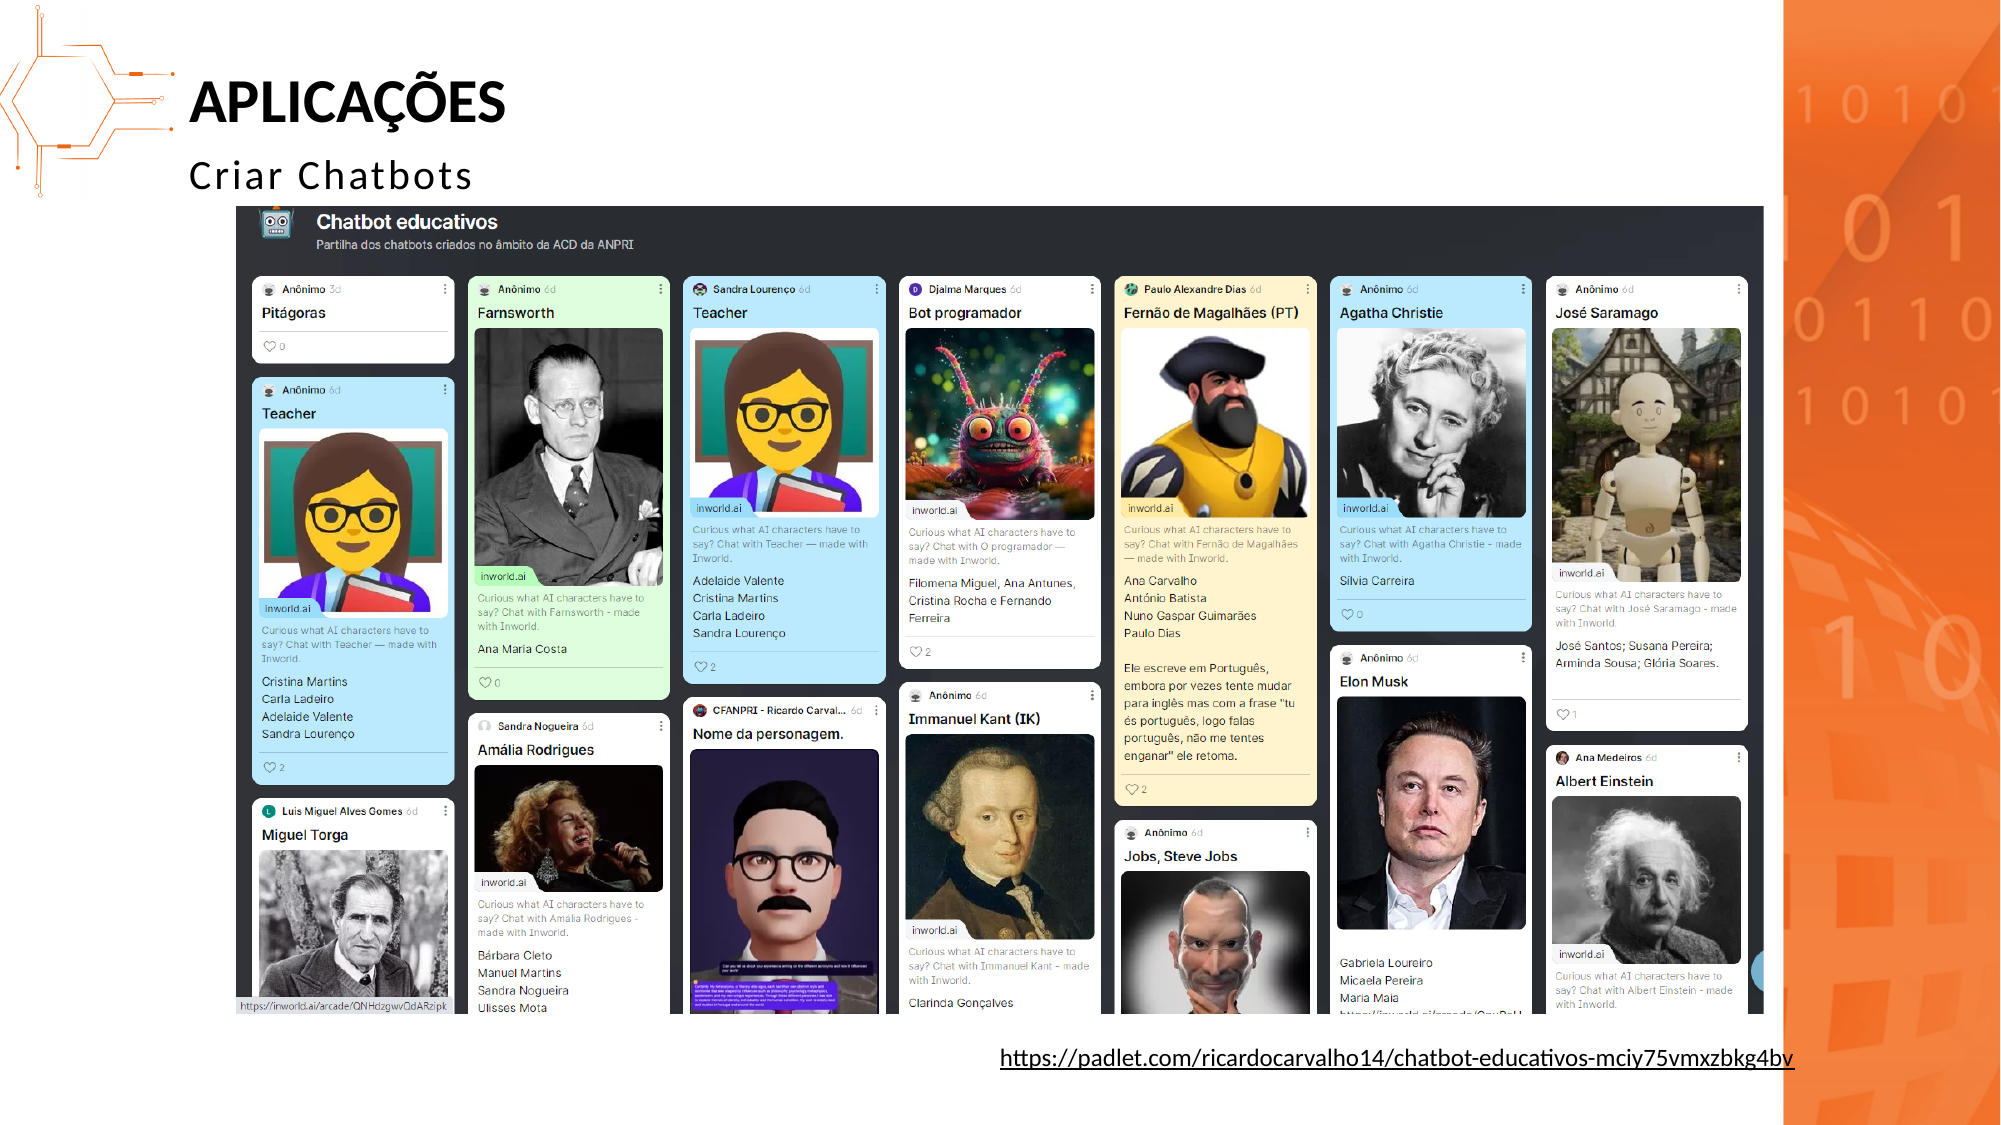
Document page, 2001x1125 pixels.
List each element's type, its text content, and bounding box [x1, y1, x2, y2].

picture [0, 0, 2001, 1125]
text_box APLICAÇÕES [175, 52, 542, 140]
text_box Criar Chatbots [174, 140, 1128, 206]
text_box https://padlet.com/ricardocarvalho14/chatbot-educativos-mciy75vmxzbkg4bv [985, 1034, 1898, 1079]
